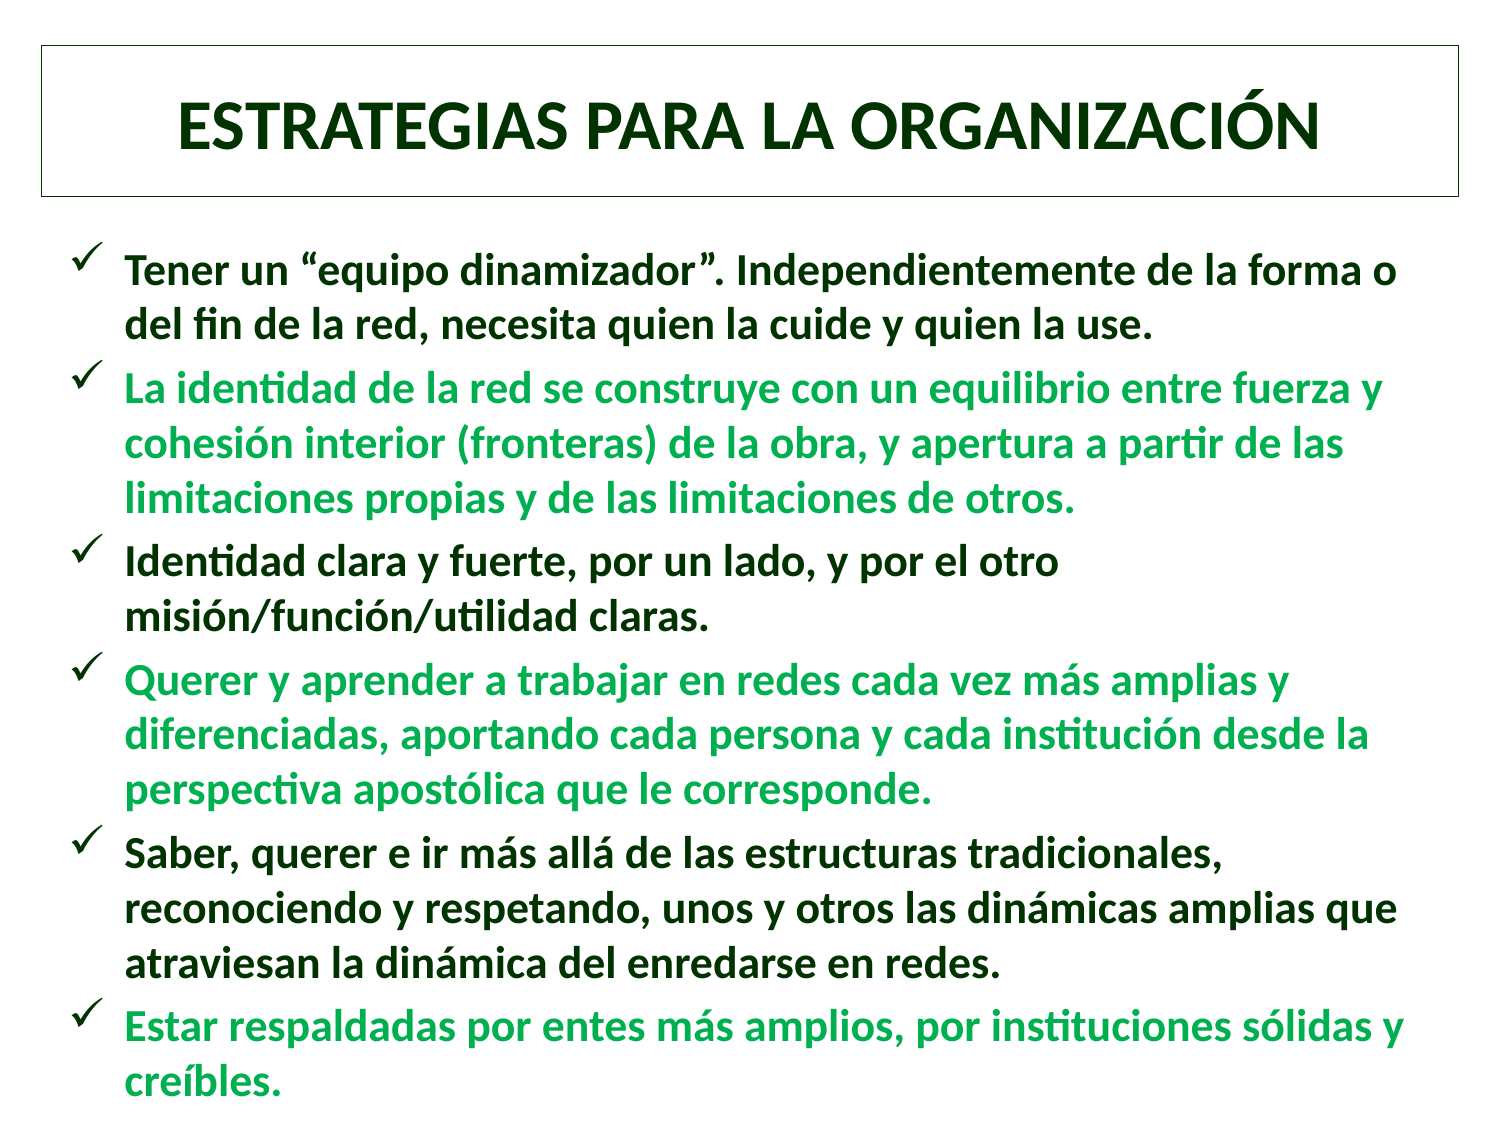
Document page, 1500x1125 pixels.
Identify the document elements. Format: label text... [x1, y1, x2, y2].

list Tener un “equipo dinamizador”. Independientemente de la forma o del fin de la red, necesita quien la cuide y quien la use. La identidad de la red se construye con un equilibrio entre fuerza y cohesión interior (fronteras) de la obra, y apertura a partir de las limitaciones propias y de las limitaciones de otros. Identidad clara y fuerte, por un lado, y por el otro misión/función/utilidad claras. Querer y aprender a trabajar en redes cada vez más amplias y diferenciadas, aportando cada persona y cada institución desde la perspectiva apostólica que le corresponde. Saber, querer e ir más allá de las estructuras tradicionales, reconociendo y respetando, unos y otros las dinámicas amplias que atraviesan la dinámica del enredarse en redes. Estar respaldadas por entes más amplios, por instituciones sólidas y creíbles. [53, 231, 1459, 975]
title ESTRATEGIAS PARA LA ORGANIZACIÓN [41, 45, 1459, 197]
